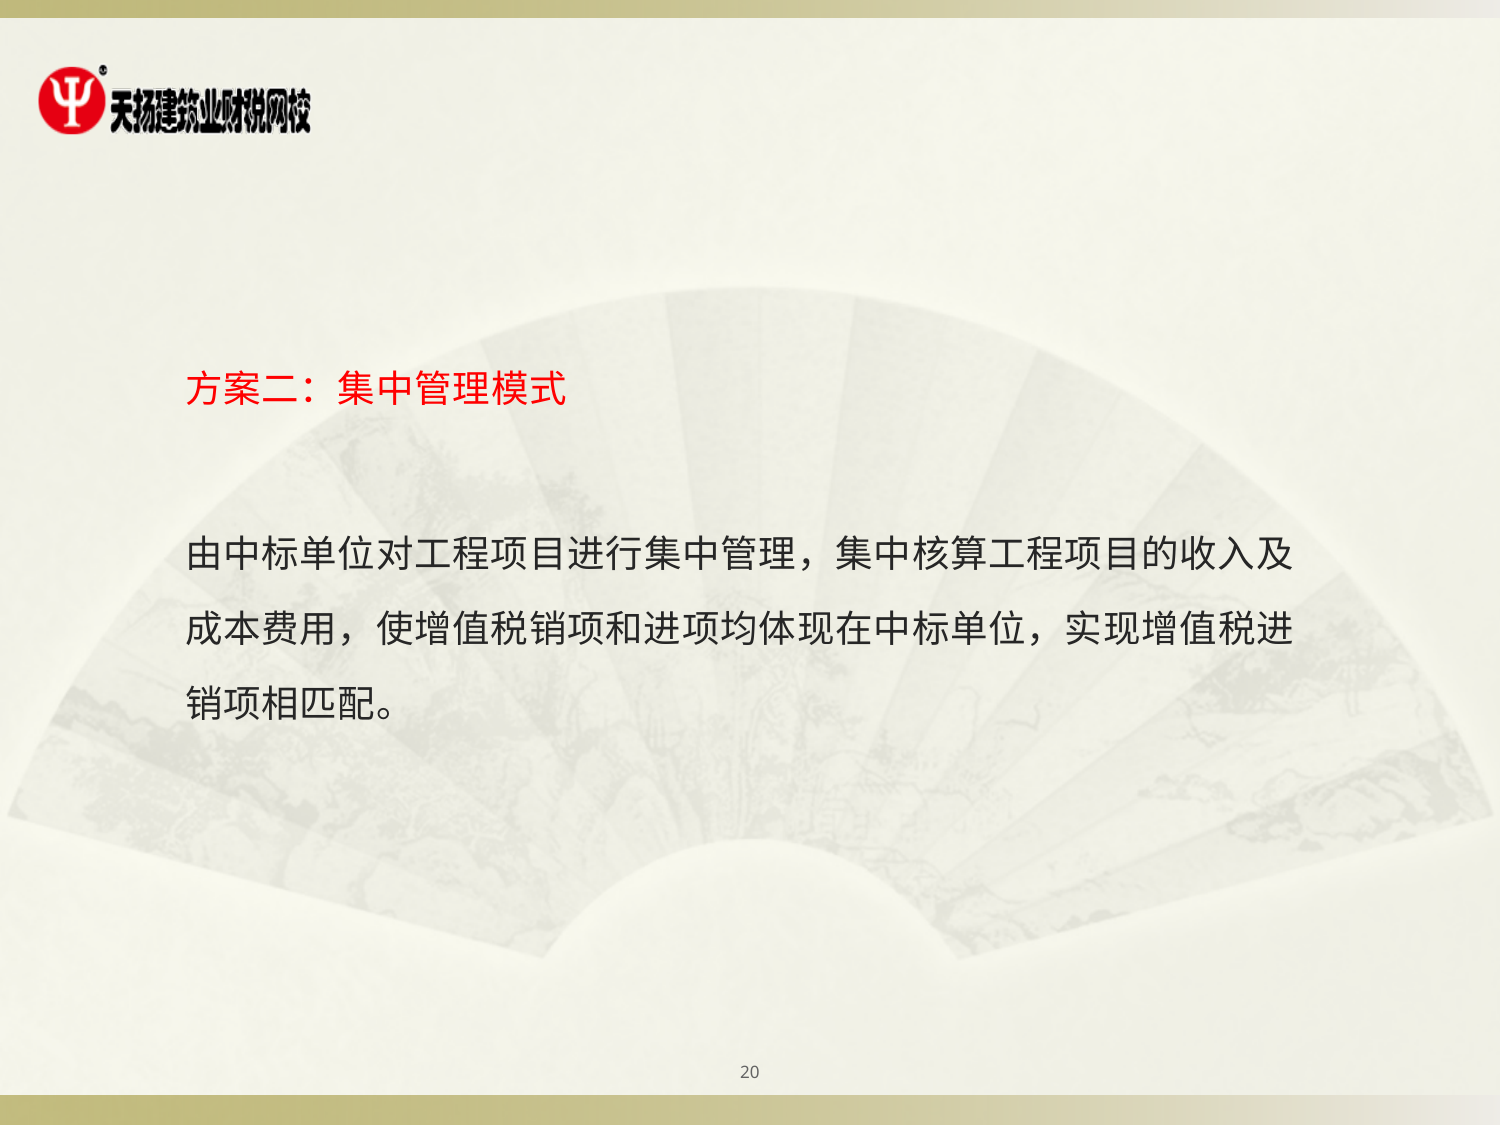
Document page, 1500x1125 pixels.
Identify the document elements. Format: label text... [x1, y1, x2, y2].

slide_number 20 [675, 1050, 825, 1097]
picture [36, 59, 330, 138]
list 方案二：集中管理模式 由中标单位对工程项目进行集中管理，集中核算工程项目的收入及成本费用，使增值税销项和进项均体现在中标单位，实现增值税进销项相匹配。 [170, 327, 1330, 864]
